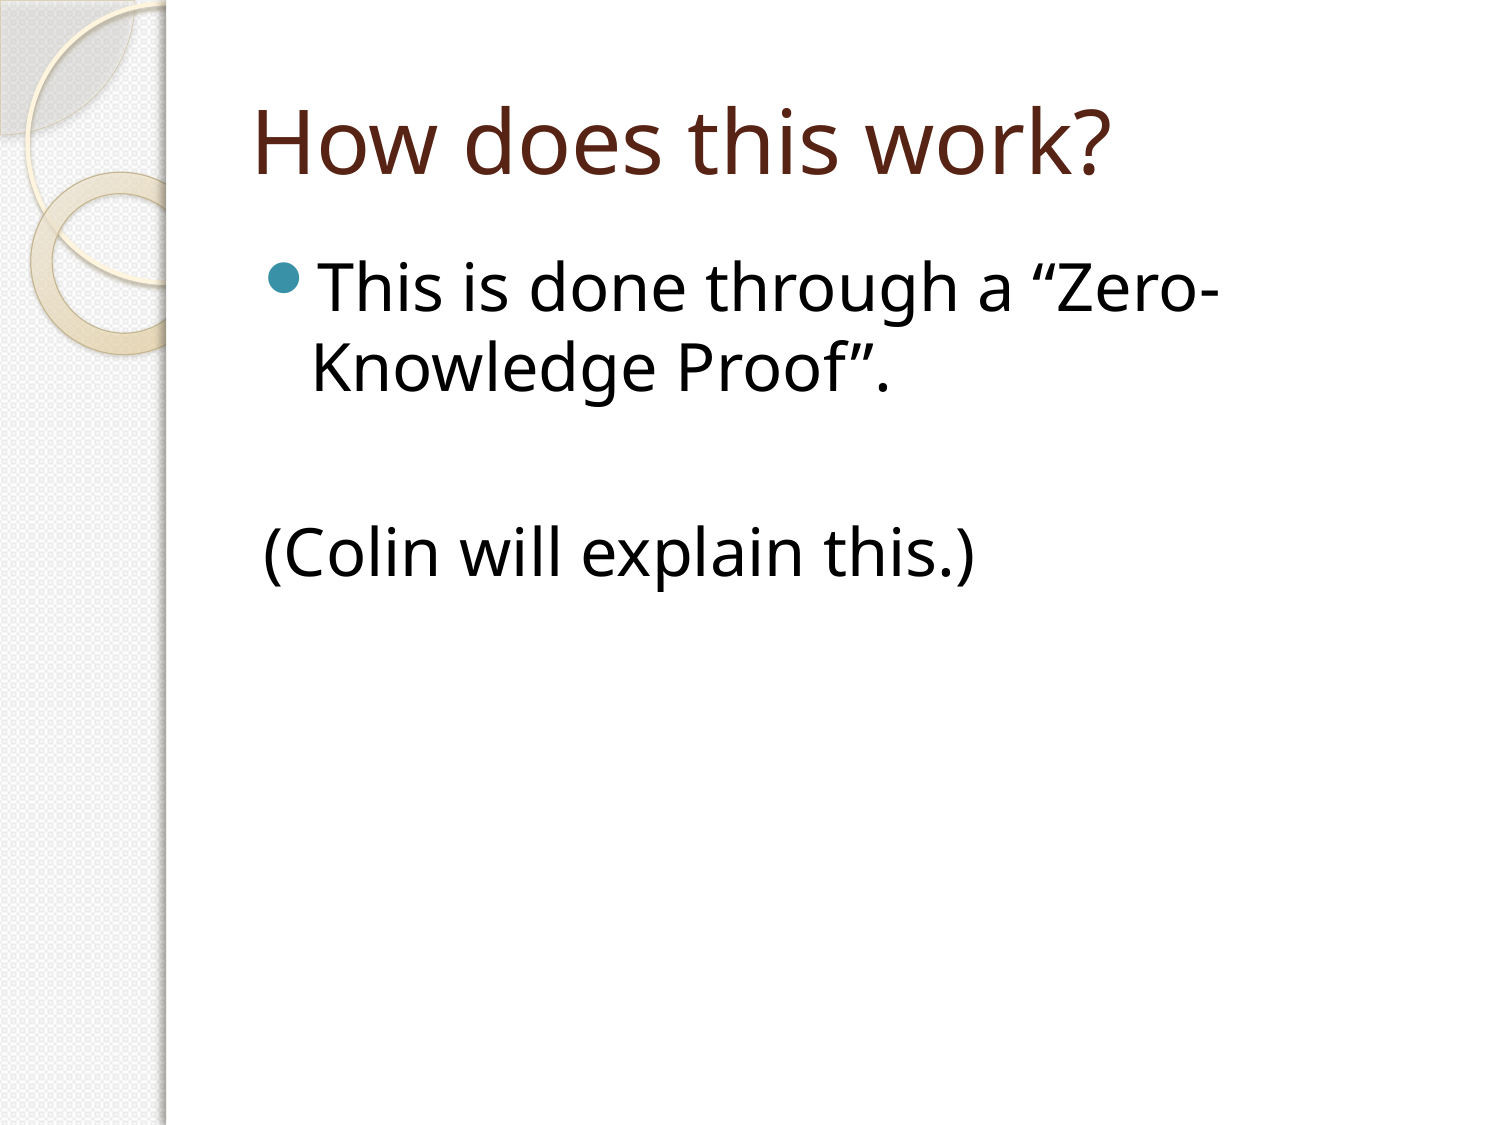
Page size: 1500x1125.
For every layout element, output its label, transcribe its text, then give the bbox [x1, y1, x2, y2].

title How does this work? [235, 45, 1466, 233]
list This is done through a “Zero-Knowledge Proof”. (Colin will explain this.) [235, 237, 1466, 1026]
